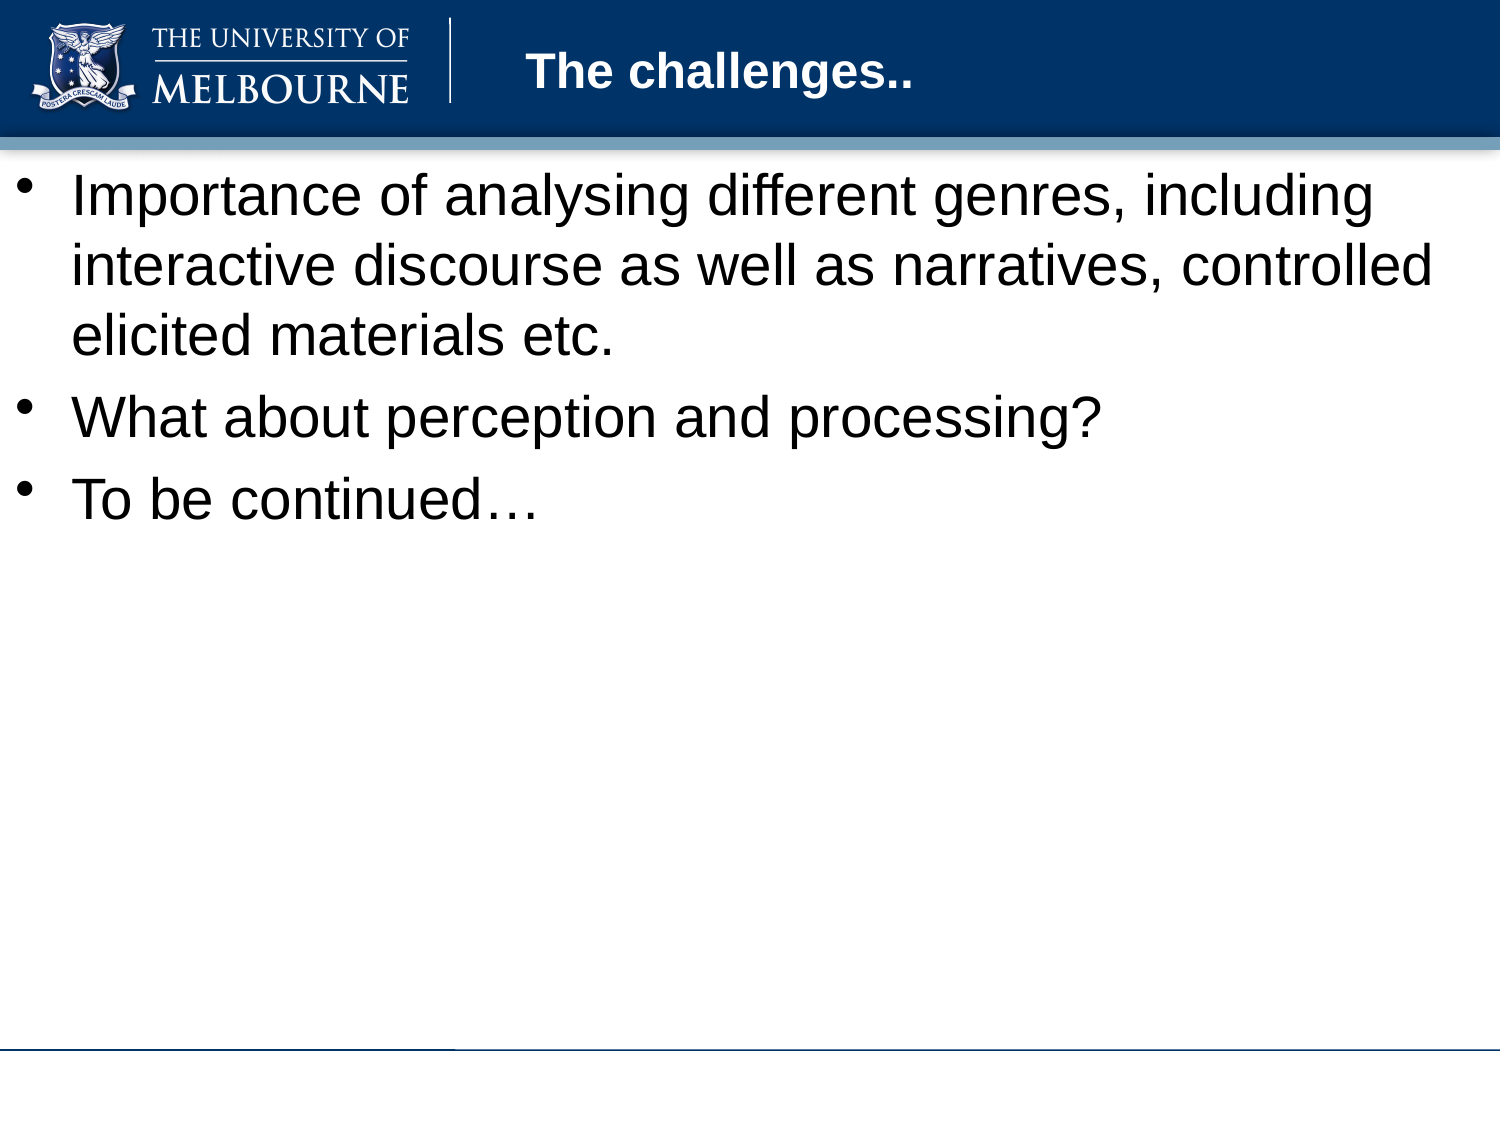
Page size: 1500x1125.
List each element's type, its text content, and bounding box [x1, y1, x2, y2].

list Importance of analysing different genres, including interactive discourse as well as narratives, controlled elicited materials etc. What about perception and processing? To be continued… [0, 149, 1500, 951]
picture [24, 17, 413, 119]
title The challenges.. [487, 12, 1438, 126]
